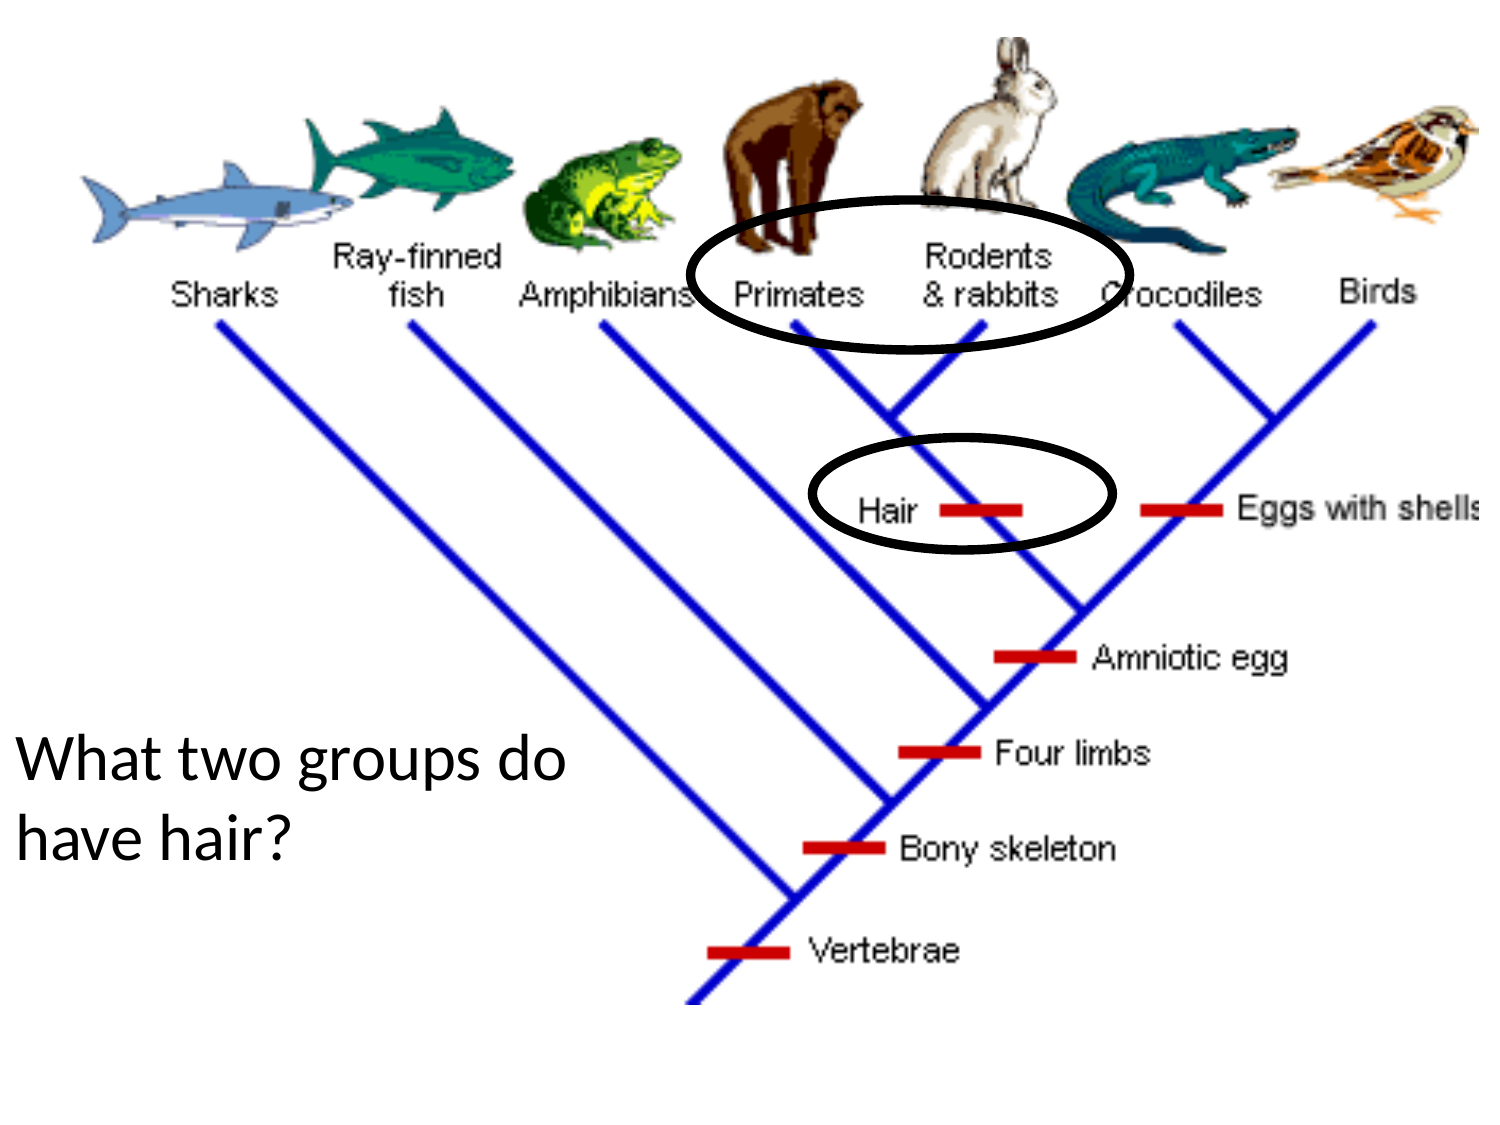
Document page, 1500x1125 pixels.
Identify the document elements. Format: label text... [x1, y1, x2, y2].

list What two groups do have hair? [0, 705, 58, 1007]
picture [62, 37, 1479, 1005]
